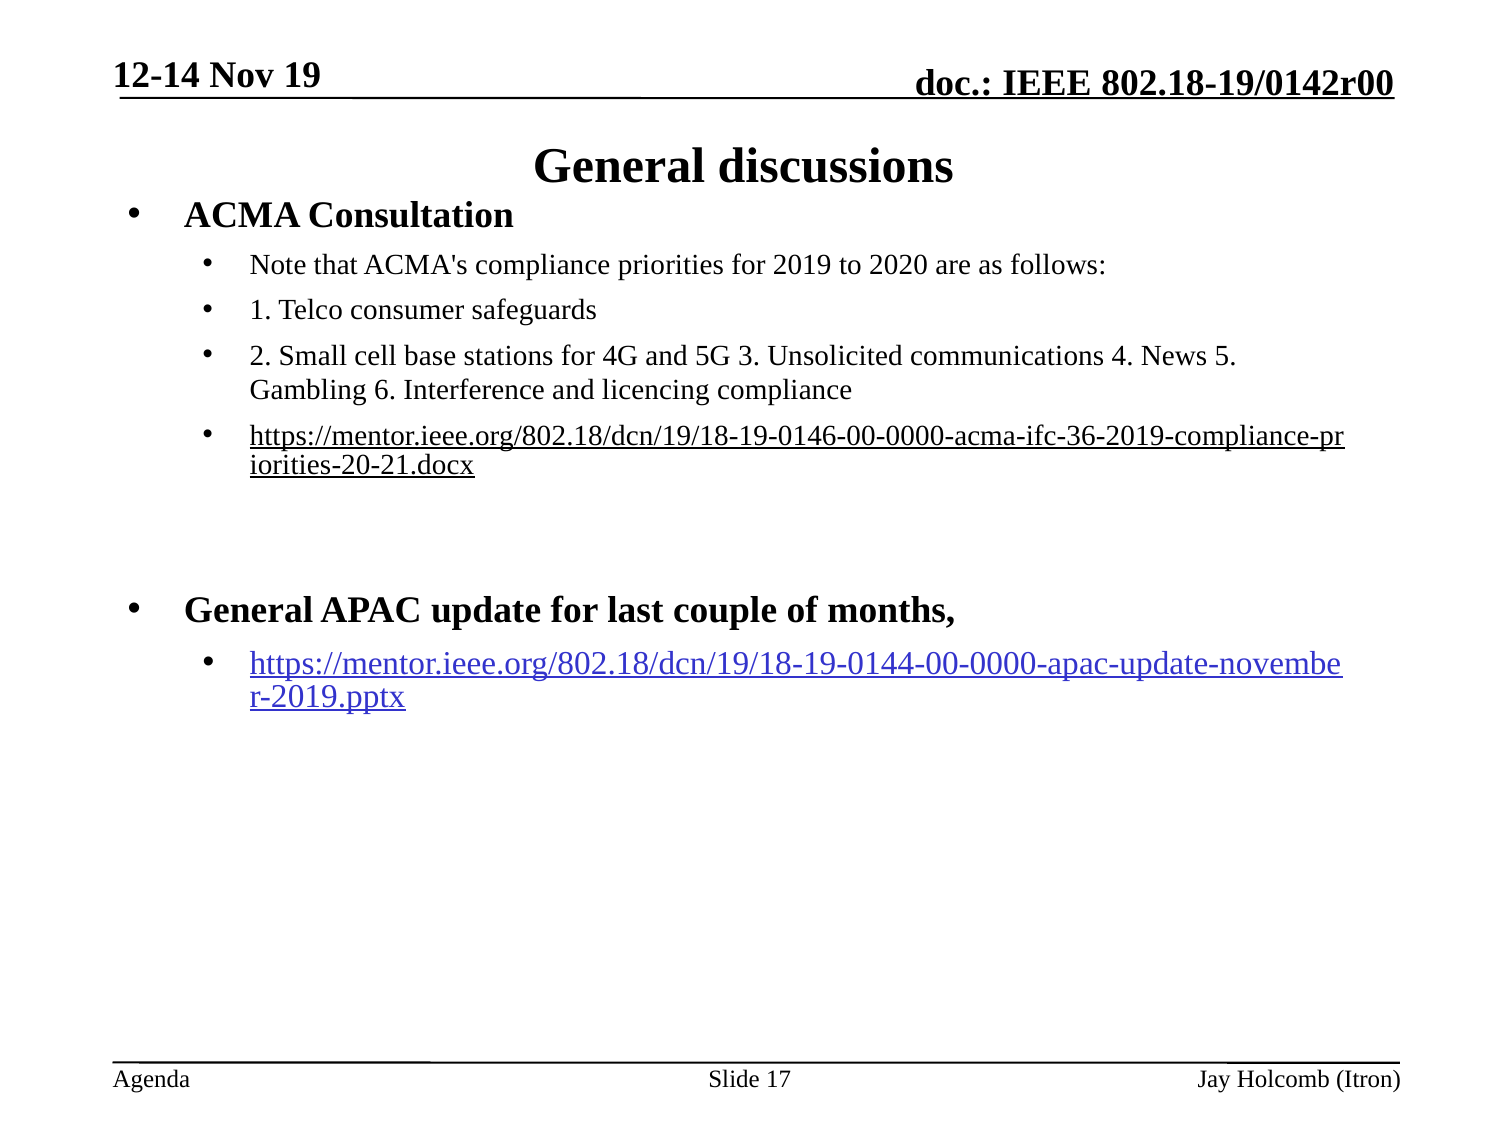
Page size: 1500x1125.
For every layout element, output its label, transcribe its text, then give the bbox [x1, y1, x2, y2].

list ACMA Consultation Note that ACMA's compliance priorities for 2019 to 2020 are as follows: 1. Telco consumer safeguards 2. Small cell base stations for 4G and 5G 3. Unsolicited communications 4. News 5. Gambling 6. Interference and licencing compliance https://mentor.ieee.org/802.18/dcn/19/18-19-0146-00-0000-acma-ifc-36-2019-compliance-priorities-20-21.docx General APAC update for last couple of months, https://mentor.ieee.org/802.18/dcn/19/18-19-0144-00-0000-apac-update-november-2019.pptx [112, 182, 1363, 858]
title General discussions [112, 112, 1388, 213]
slide_number Slide 17 [699, 1061, 800, 1123]
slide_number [112, 49, 488, 95]
footer Jay Holcomb (Itron) [878, 1061, 1402, 1093]
